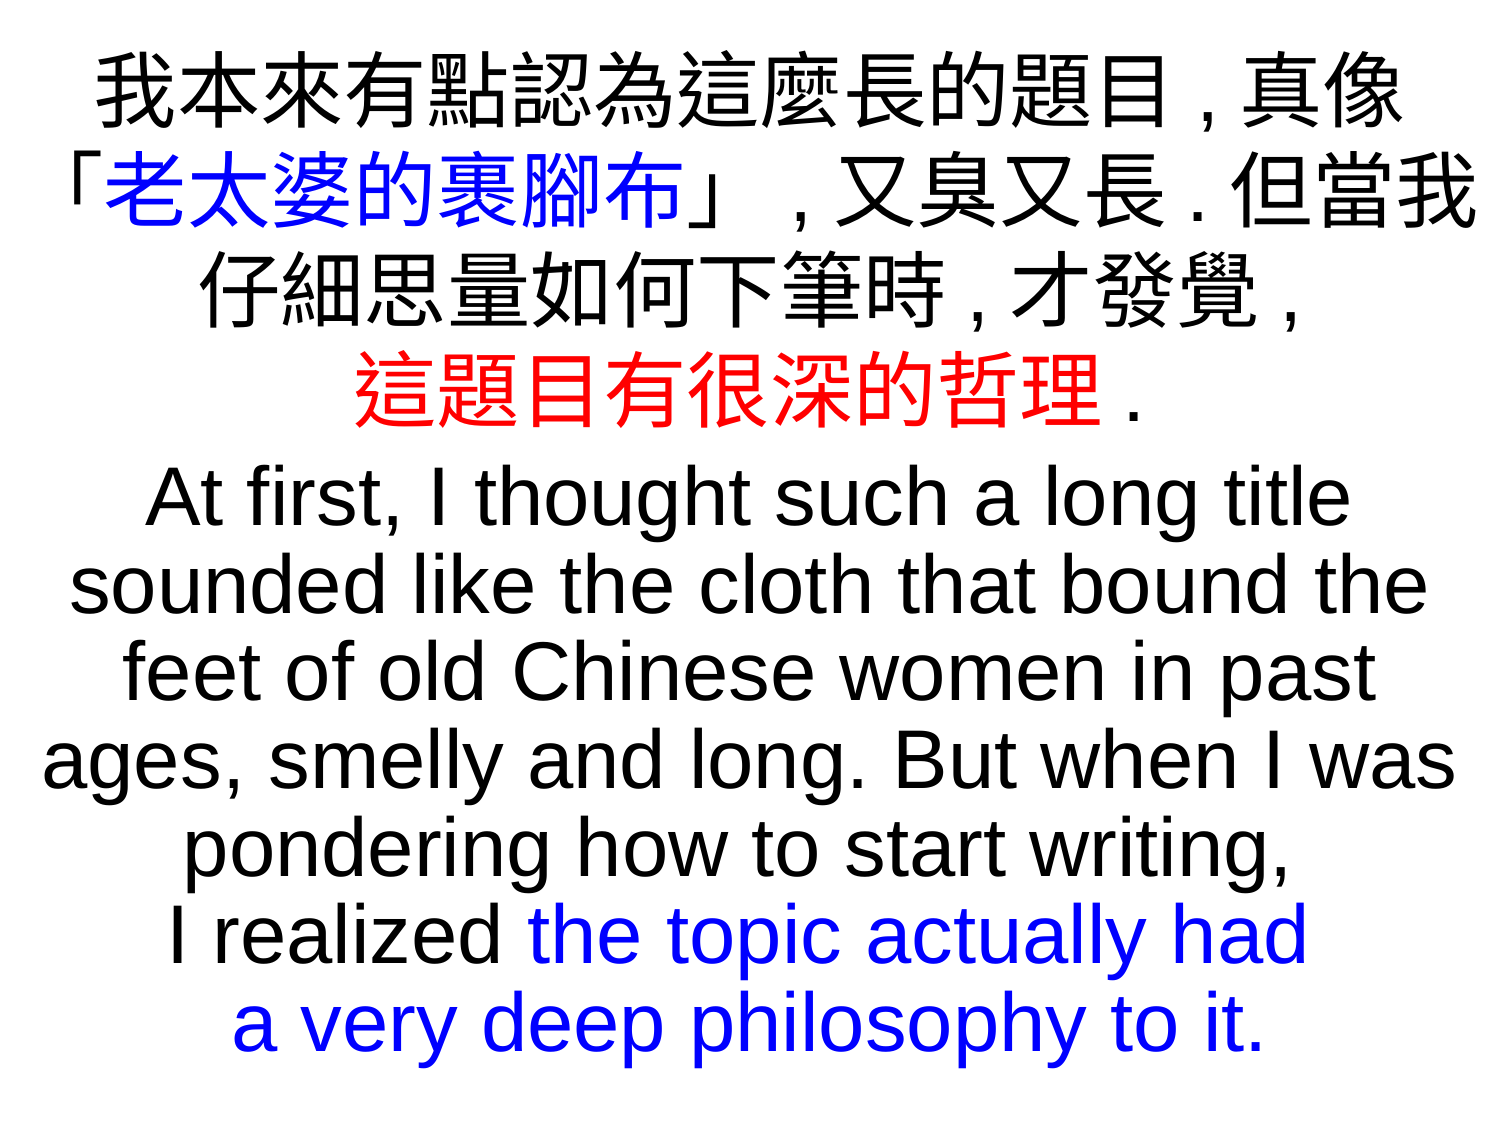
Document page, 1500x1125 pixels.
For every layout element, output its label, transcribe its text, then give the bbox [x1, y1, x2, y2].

subtitle 我本來有點認為這麼長的題目,真像 「老太婆的裹腳布」,又臭又長.但當我仔細思量如何下筆時,才發覺, 這題目有很深的哲理. At first, I thought such a long title sounded like the cloth that bound the feet of old Chinese women in past ages, smelly and long. But when I was pondering how to start writing, I realized the topic actually had a very deep philosophy to it. [0, 30, 1500, 1125]
